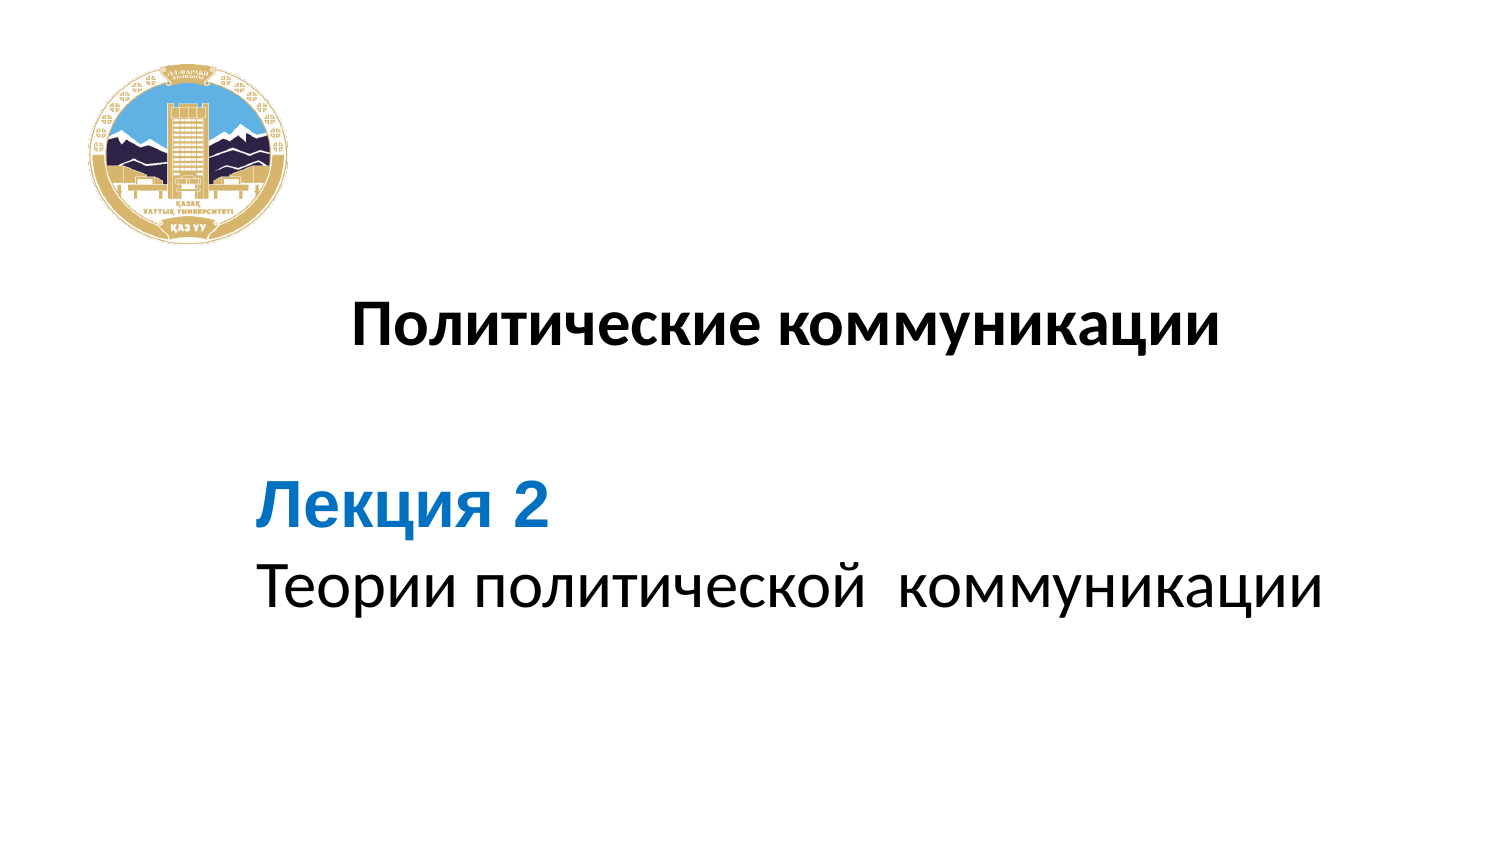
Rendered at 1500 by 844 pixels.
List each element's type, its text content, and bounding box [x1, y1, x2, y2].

text_box Лекция 2 Теории политической коммуникации [242, 453, 1424, 629]
text_box Политические коммуникации [336, 271, 1424, 366]
picture [88, 64, 288, 245]
